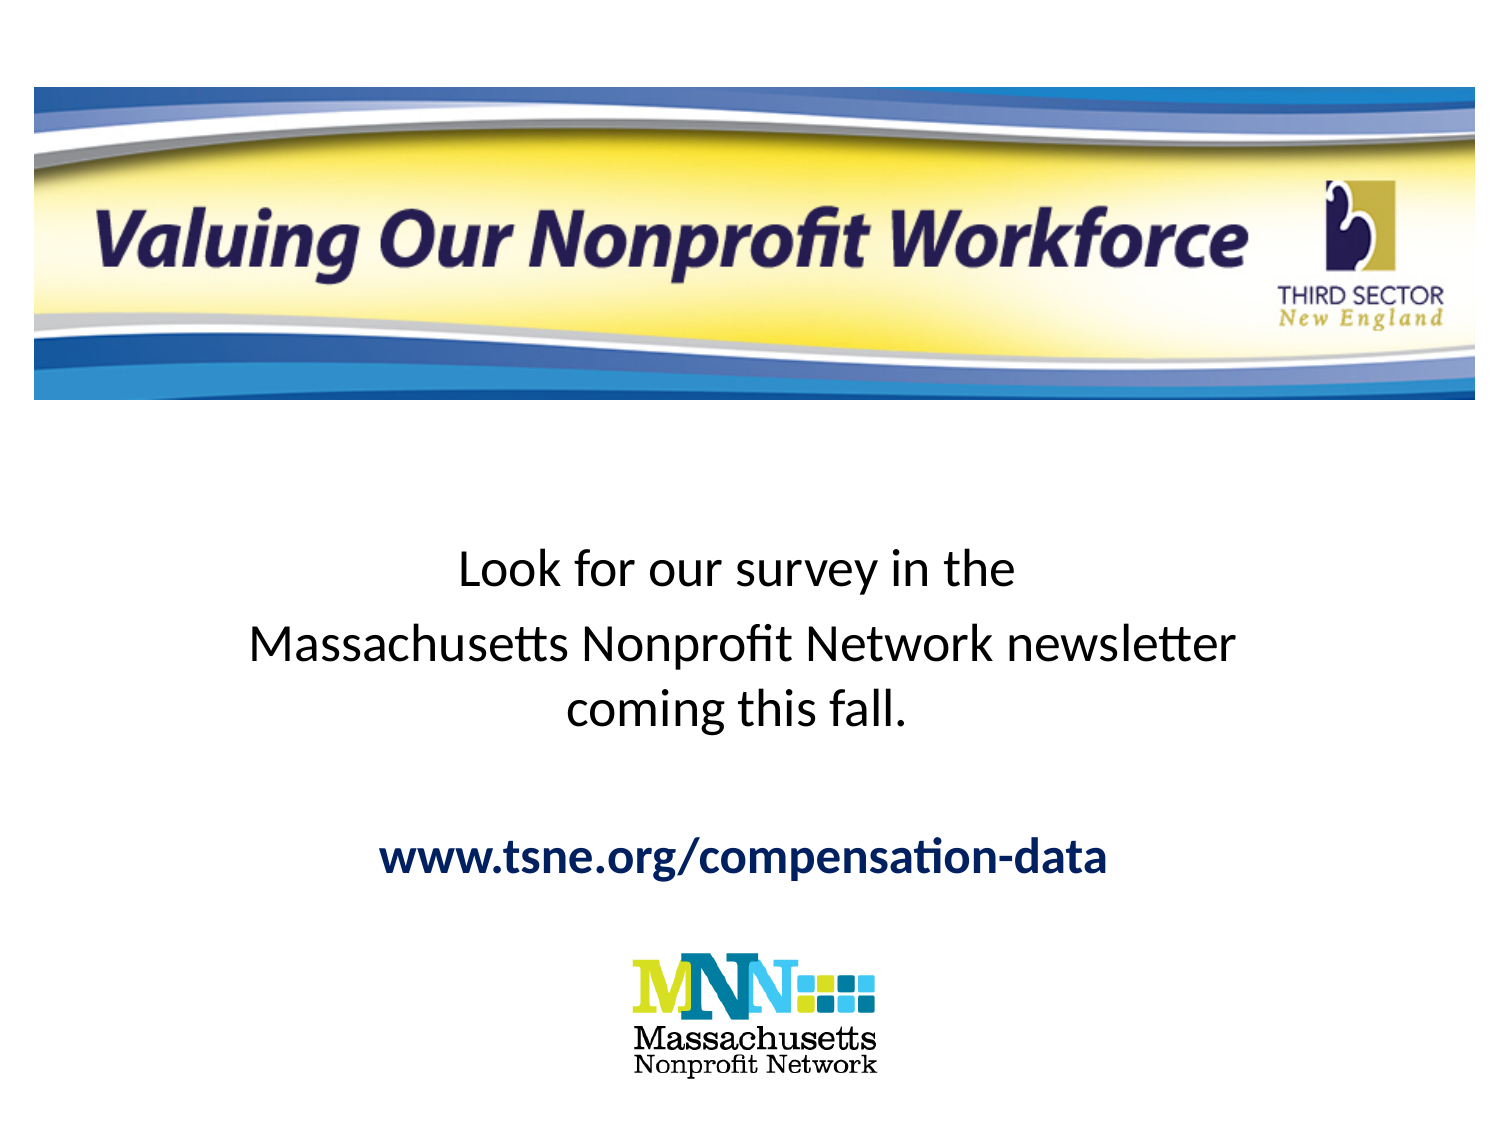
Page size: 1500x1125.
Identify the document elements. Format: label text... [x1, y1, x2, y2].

picture [626, 949, 884, 1082]
list Look for our survey in the Massachusetts Nonprofit Network newsletter coming this fall. www.tsne.org/compensation-data [162, 410, 1325, 901]
picture [34, 87, 1476, 401]
